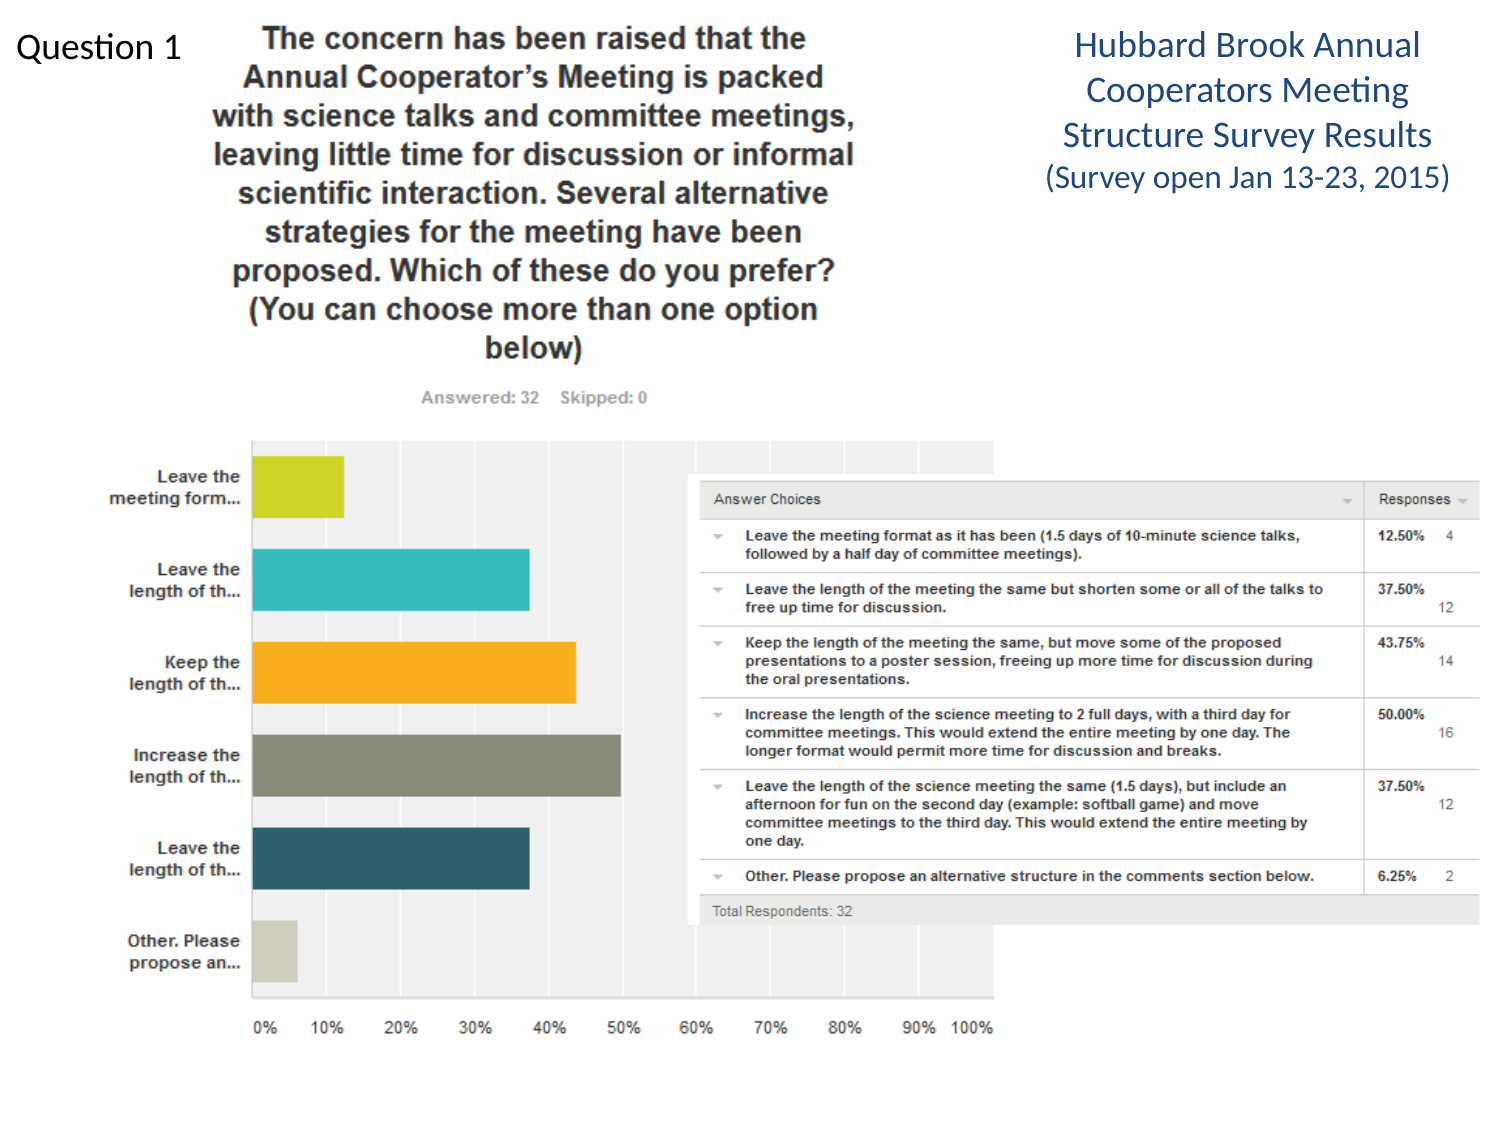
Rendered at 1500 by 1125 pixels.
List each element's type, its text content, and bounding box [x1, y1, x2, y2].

text_box Question 1 [1, 14, 98, 75]
picture [102, 12, 1484, 1050]
text_box Hubbard Brook Annual Cooperators Meeting Structure Survey Results (Survey open Jan 13-23, 2015) [1013, 12, 1484, 203]
